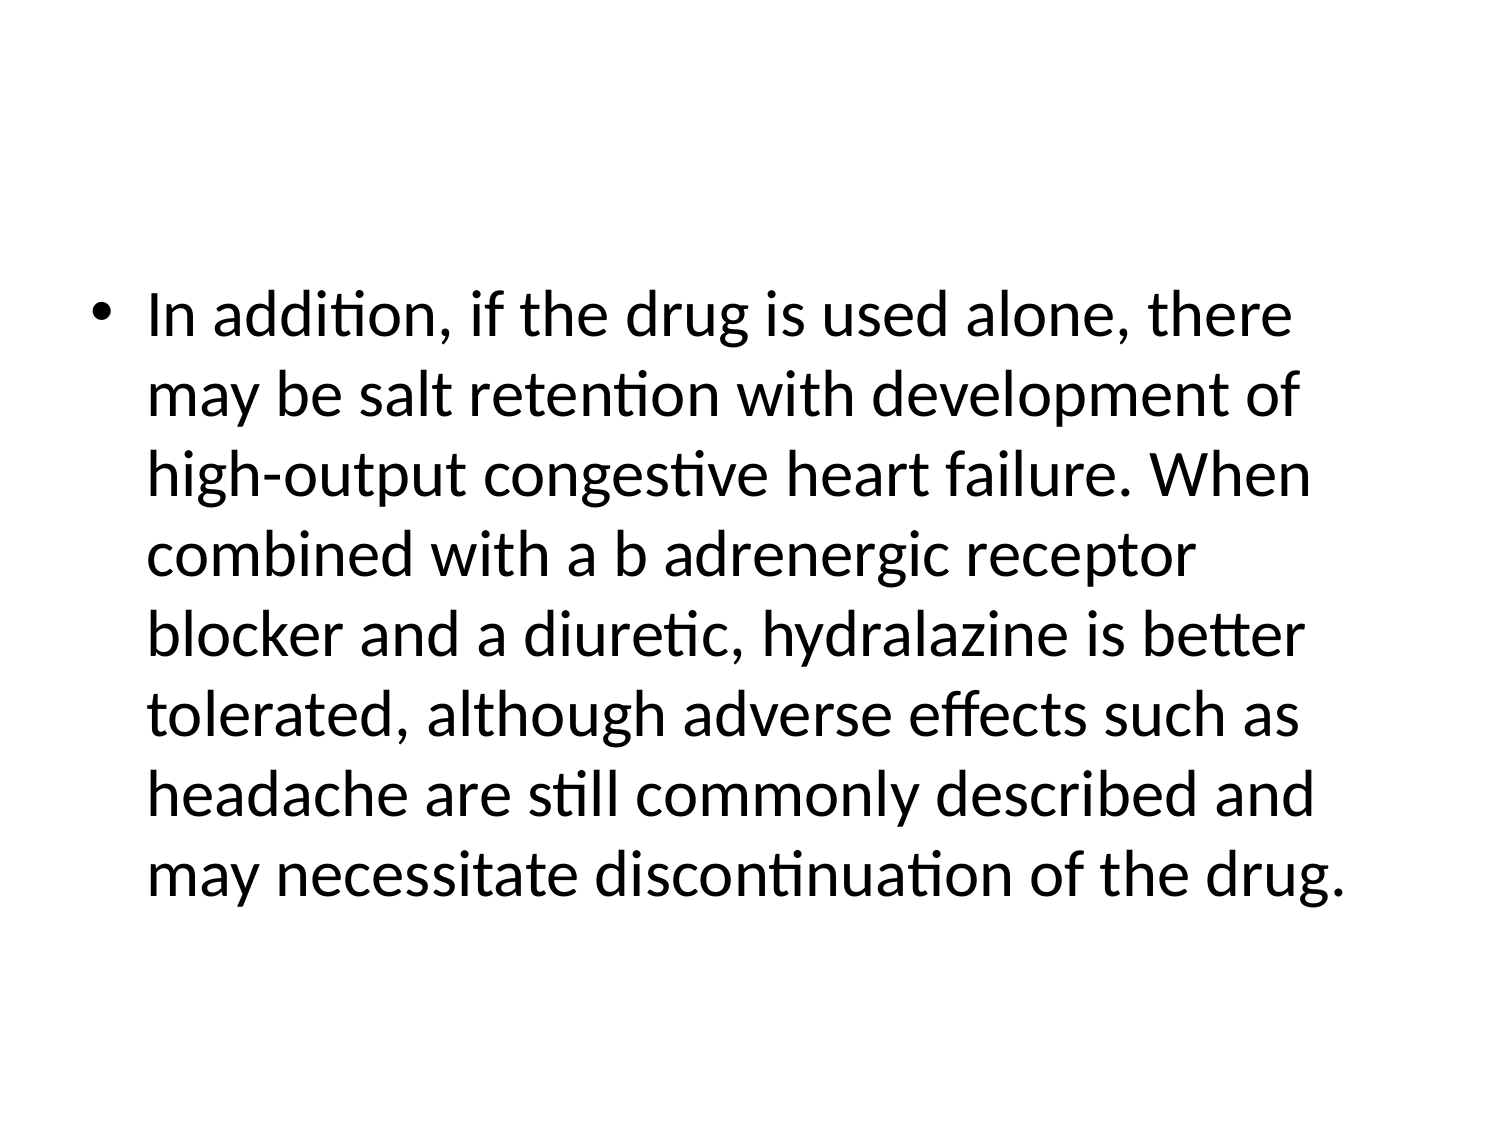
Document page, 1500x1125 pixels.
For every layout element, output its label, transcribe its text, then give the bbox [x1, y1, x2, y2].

list In addition, if the drug is used alone, there may be salt retention with development of high-output congestive heart failure. When combined with a b adrenergic receptor blocker and a diuretic, hydralazine is better tolerated, although adverse effects such as headache are still commonly described and may necessitate discontinuation of the drug. [75, 262, 1425, 1005]
